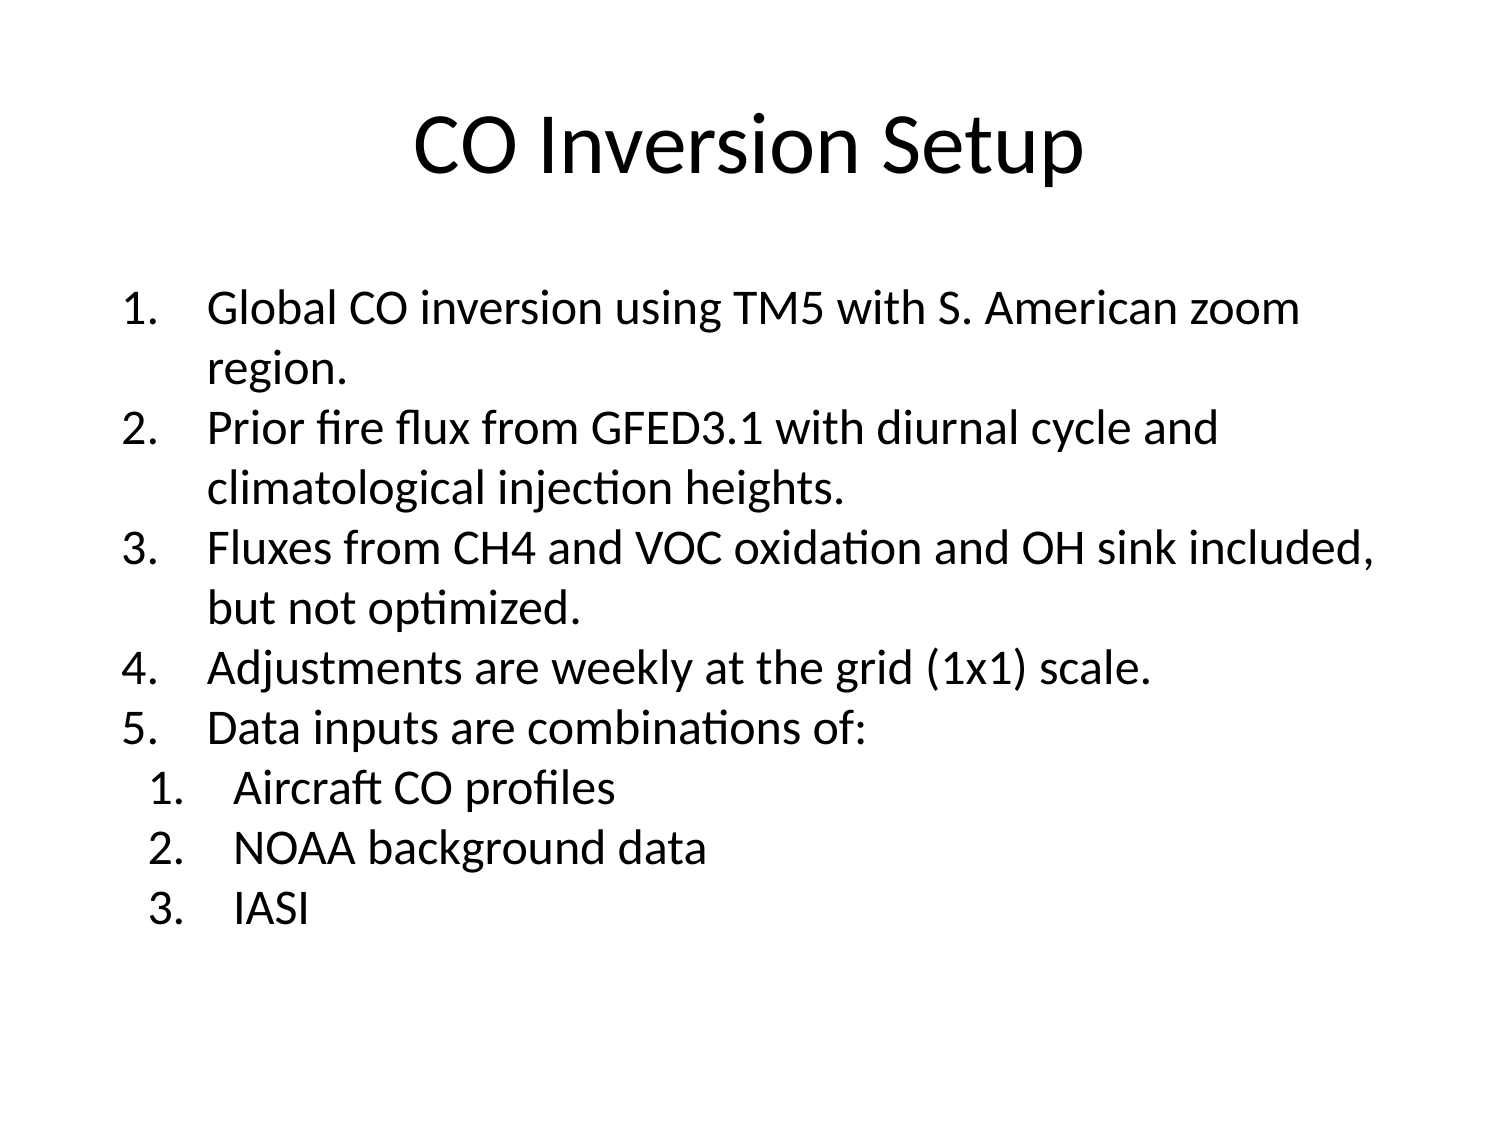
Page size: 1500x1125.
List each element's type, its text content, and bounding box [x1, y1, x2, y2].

text_box Global CO inversion using TM5 with S. American zoom region. Prior fire flux from GFED3.1 with diurnal cycle and climatological injection heights. Fluxes from CH4 and VOC oxidation and OH sink included, but not optimized. Adjustments are weekly at the grid (1x1) scale. Data inputs are combinations of: Aircraft CO profiles NOAA background data IASI [110, 269, 1427, 940]
title CO Inversion Setup [75, 45, 1425, 233]
